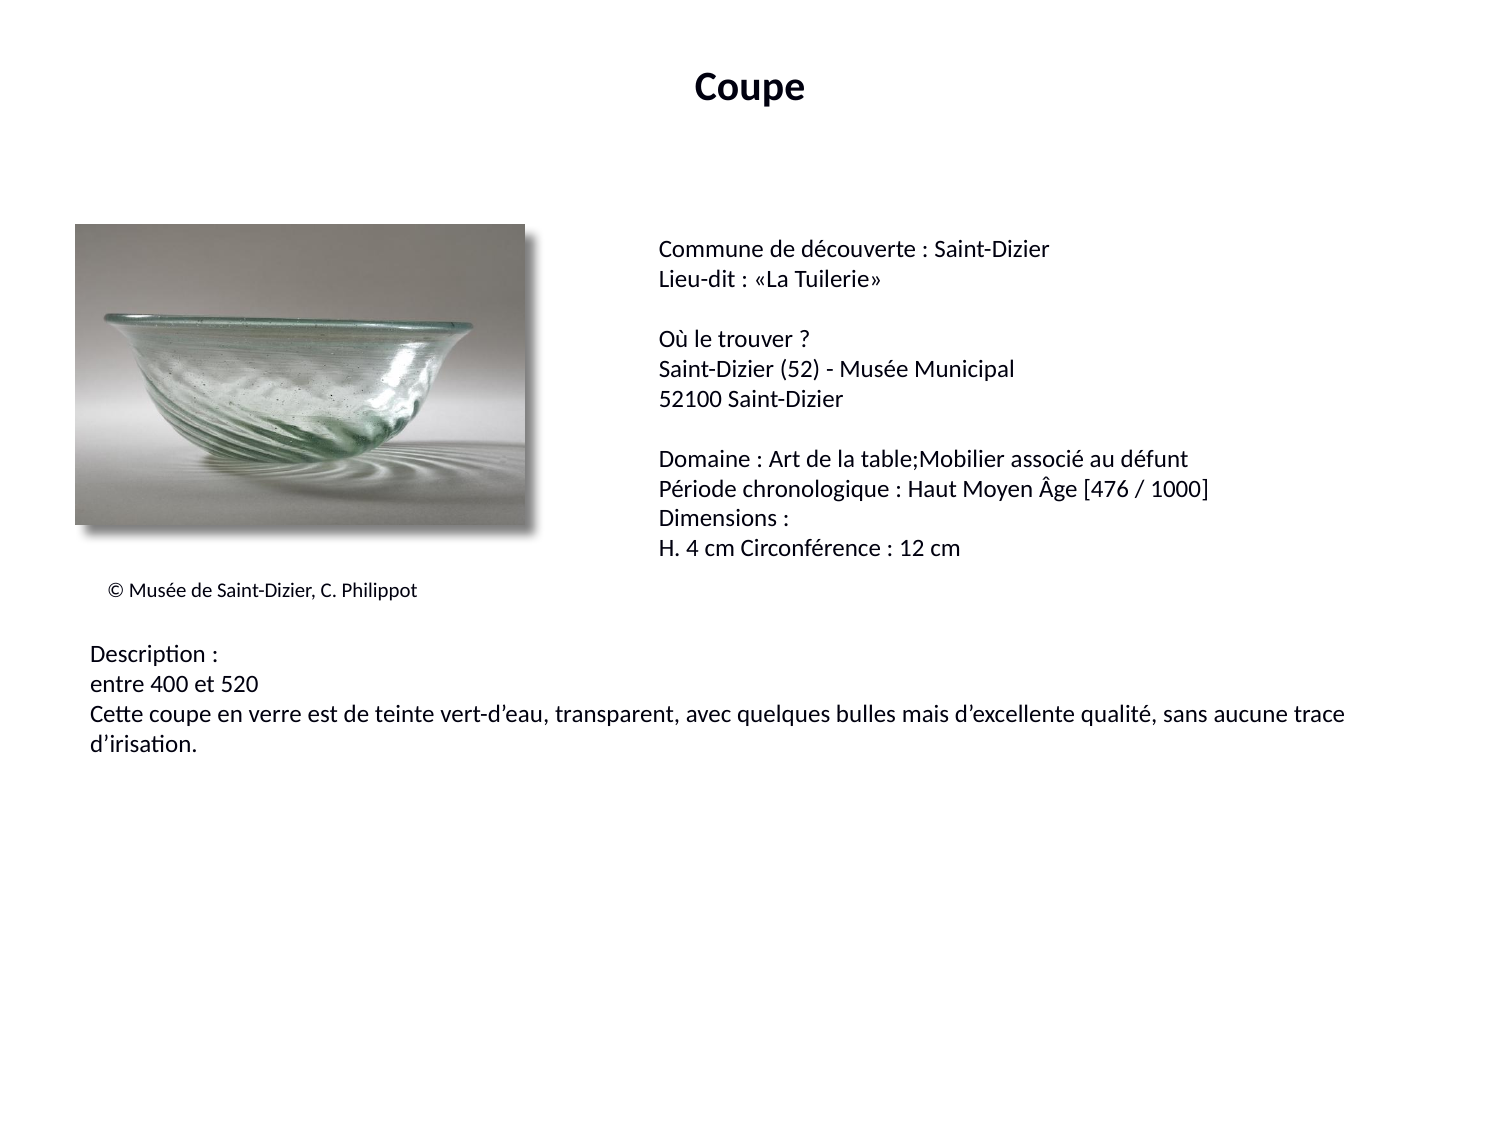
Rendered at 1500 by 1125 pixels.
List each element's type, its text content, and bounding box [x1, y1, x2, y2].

text_box Commune de découverte : Saint-Dizier Lieu-dit : «La Tuilerie» Où le trouver ? Saint-Dizier (52) - Musée Municipal 52100 Saint-Dizier Domaine : Art de la table;Mobilier associé au défunt Période chronologique : Haut Moyen Âge [476 / 1000] Dimensions : H. 4 cm Circonférence : 12 cm [643, 224, 1500, 570]
picture [74, 224, 526, 526]
text_box Coupe [374, 51, 1125, 117]
text_box © Musée de Saint-Dizier, C. Philippot [0, 568, 525, 609]
text_box Description : entre 400 et 520 Cette coupe en verre est de teinte vert-d’eau, transparent, avec quelques bulles mais d’excellente qualité, sans aucune trace d’irisation. [74, 629, 1425, 795]
